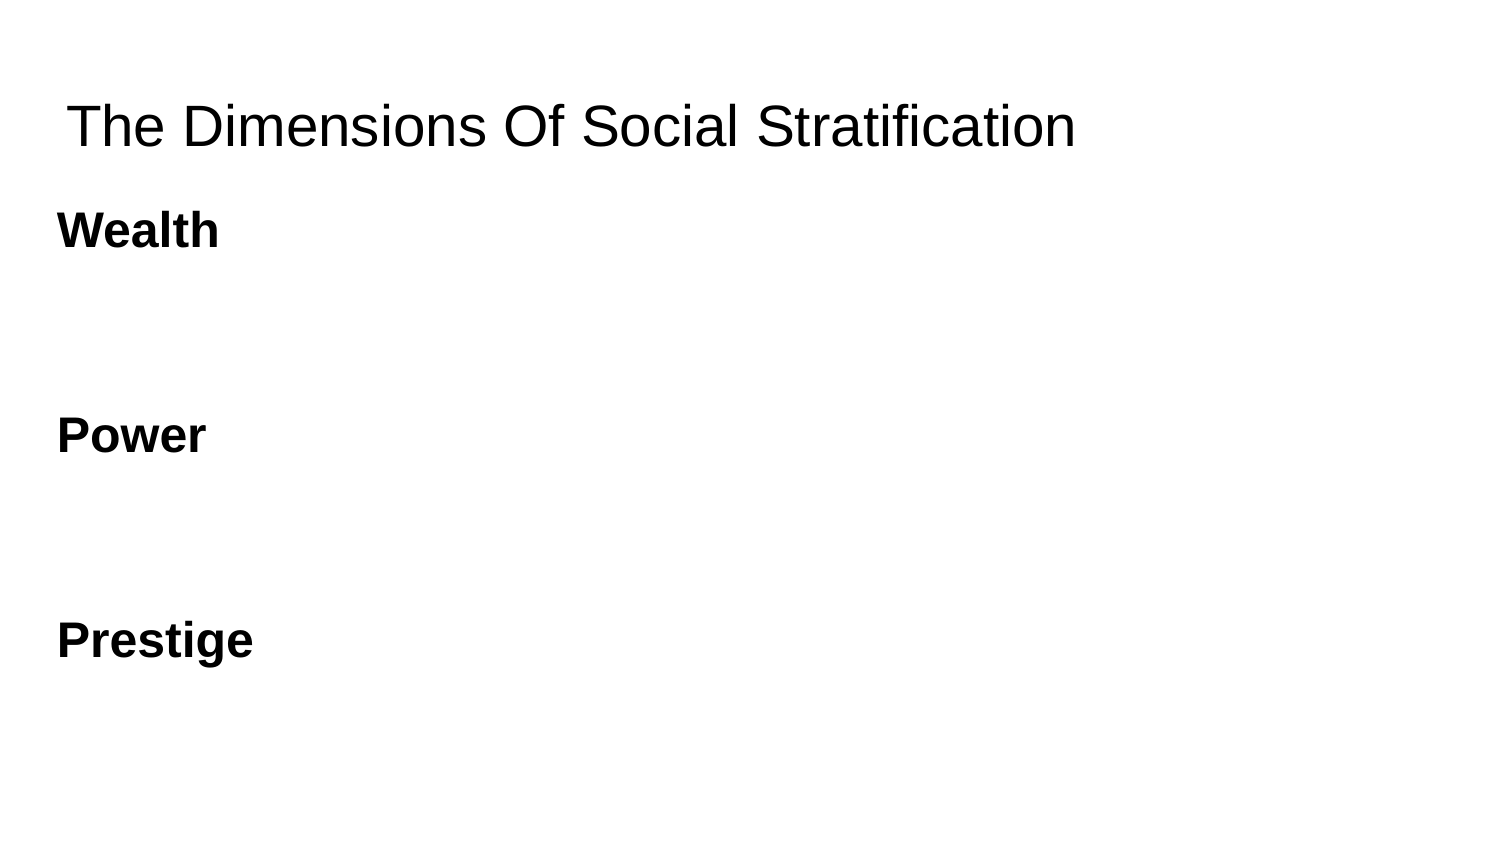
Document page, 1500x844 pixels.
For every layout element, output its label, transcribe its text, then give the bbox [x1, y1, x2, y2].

list Wealth Power Prestige [41, 173, 1440, 735]
title The Dimensions Of Social Stratification [51, 72, 1449, 167]
